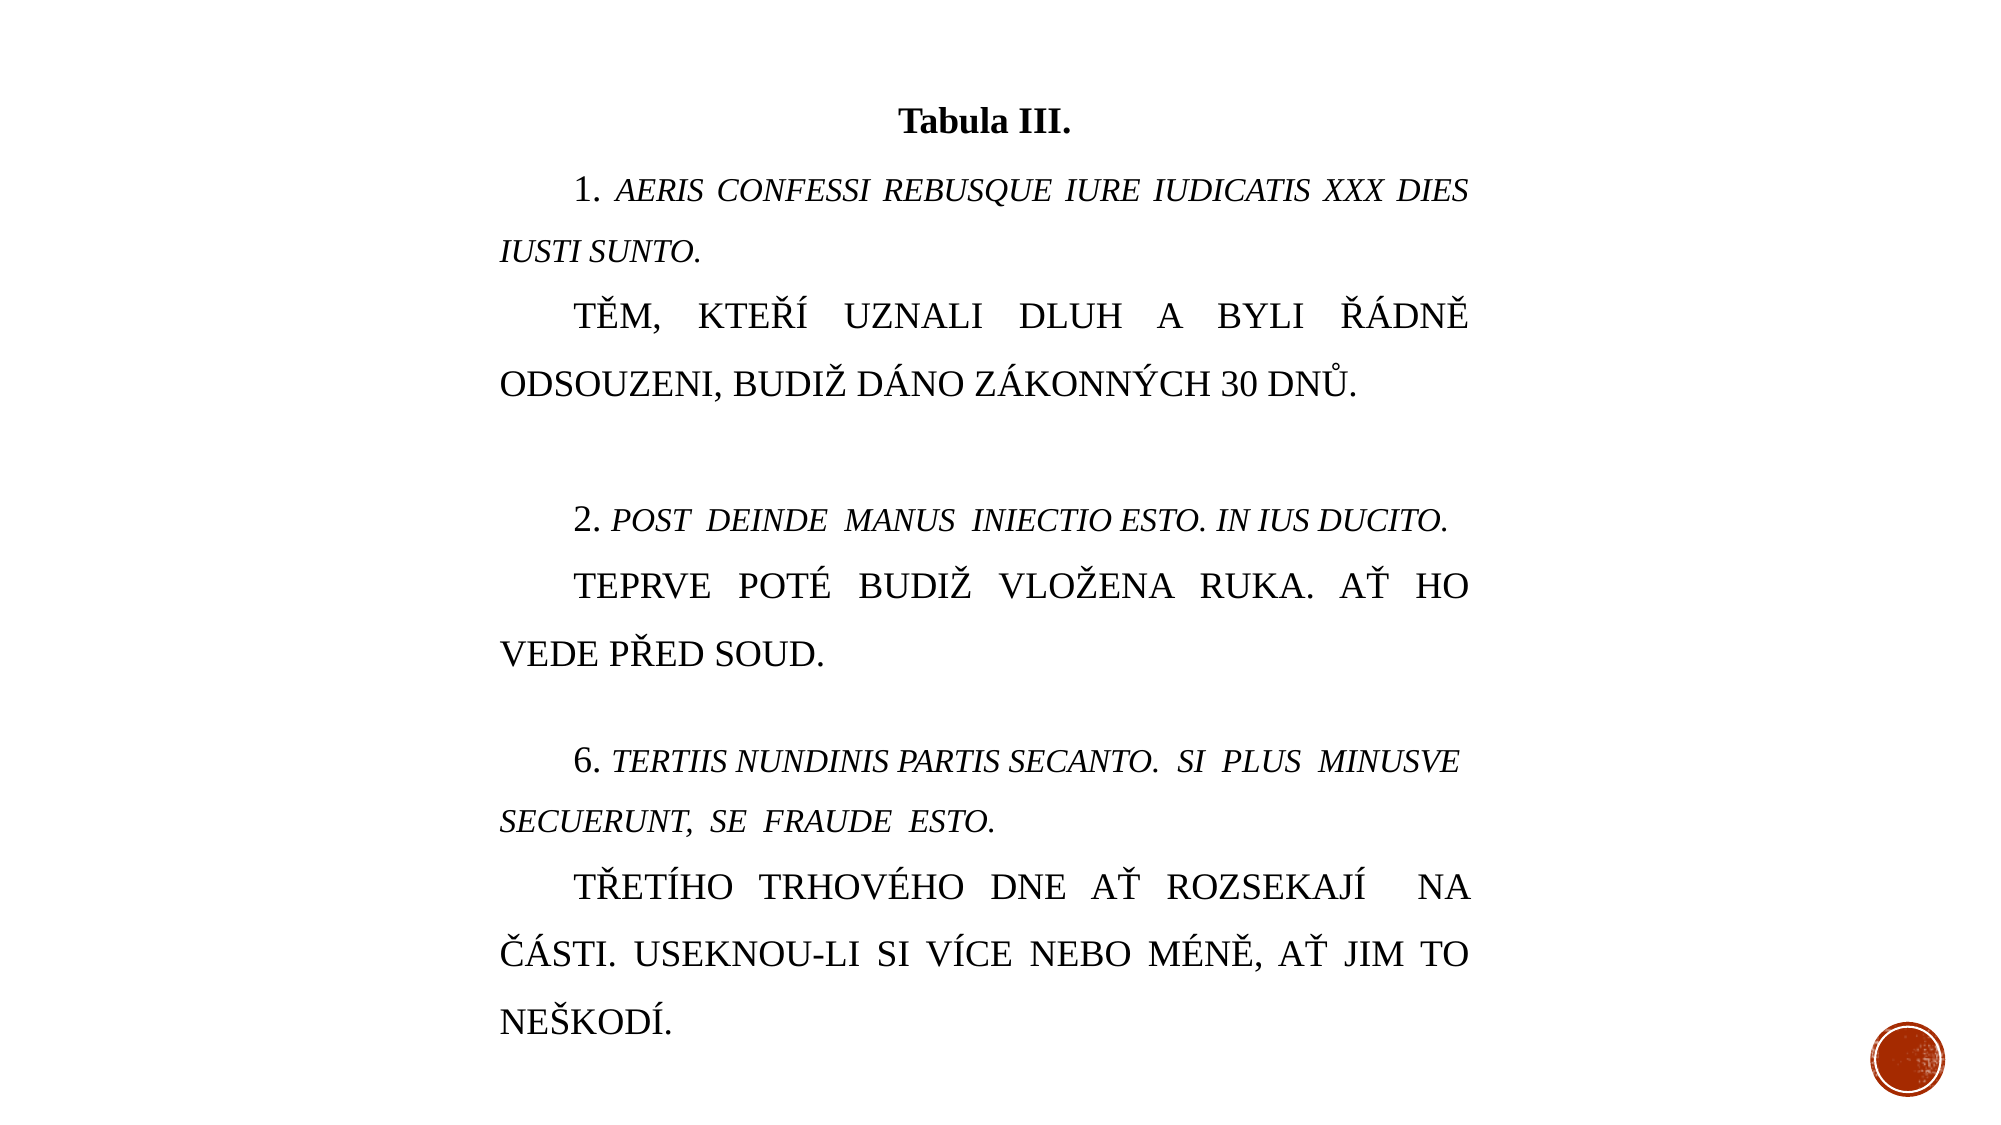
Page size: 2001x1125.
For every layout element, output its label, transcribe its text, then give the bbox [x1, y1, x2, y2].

text_box 6. TERTIIS NUNDINIS PARTIS SECANTO. SI PLUS MINUSVE SECUERUNT, SE FRAUDE ESTO. TŘETÍHO TRHOVÉHO DNE AŤ ROZSEKAJÍ NA ČÁSTI. USEKNOU-LI SI VÍCE NEBO MÉNĚ, AŤ JIM TO NEŠKODÍ. [484, 704, 1485, 1050]
text_box Tabula III. 1. AERIS CONFESSI REBUSQUE IURE IUDICATIS XXX DIES IUSTI SUNTO. TĚM, KTEŘÍ UZNALI DLUH A BYLI ŘÁDNĚ ODSOUZENI, BUDIŽ DÁNO ZÁKONNÝCH 30 DNŮ. 2. POST DEINDE MANUS INIECTIO ESTO. IN IUS DUCITO. TEPRVE POTÉ BUDIŽ VLOŽENA RUKA. AŤ HO VEDE PŘED SOUD. [484, 66, 1485, 704]
